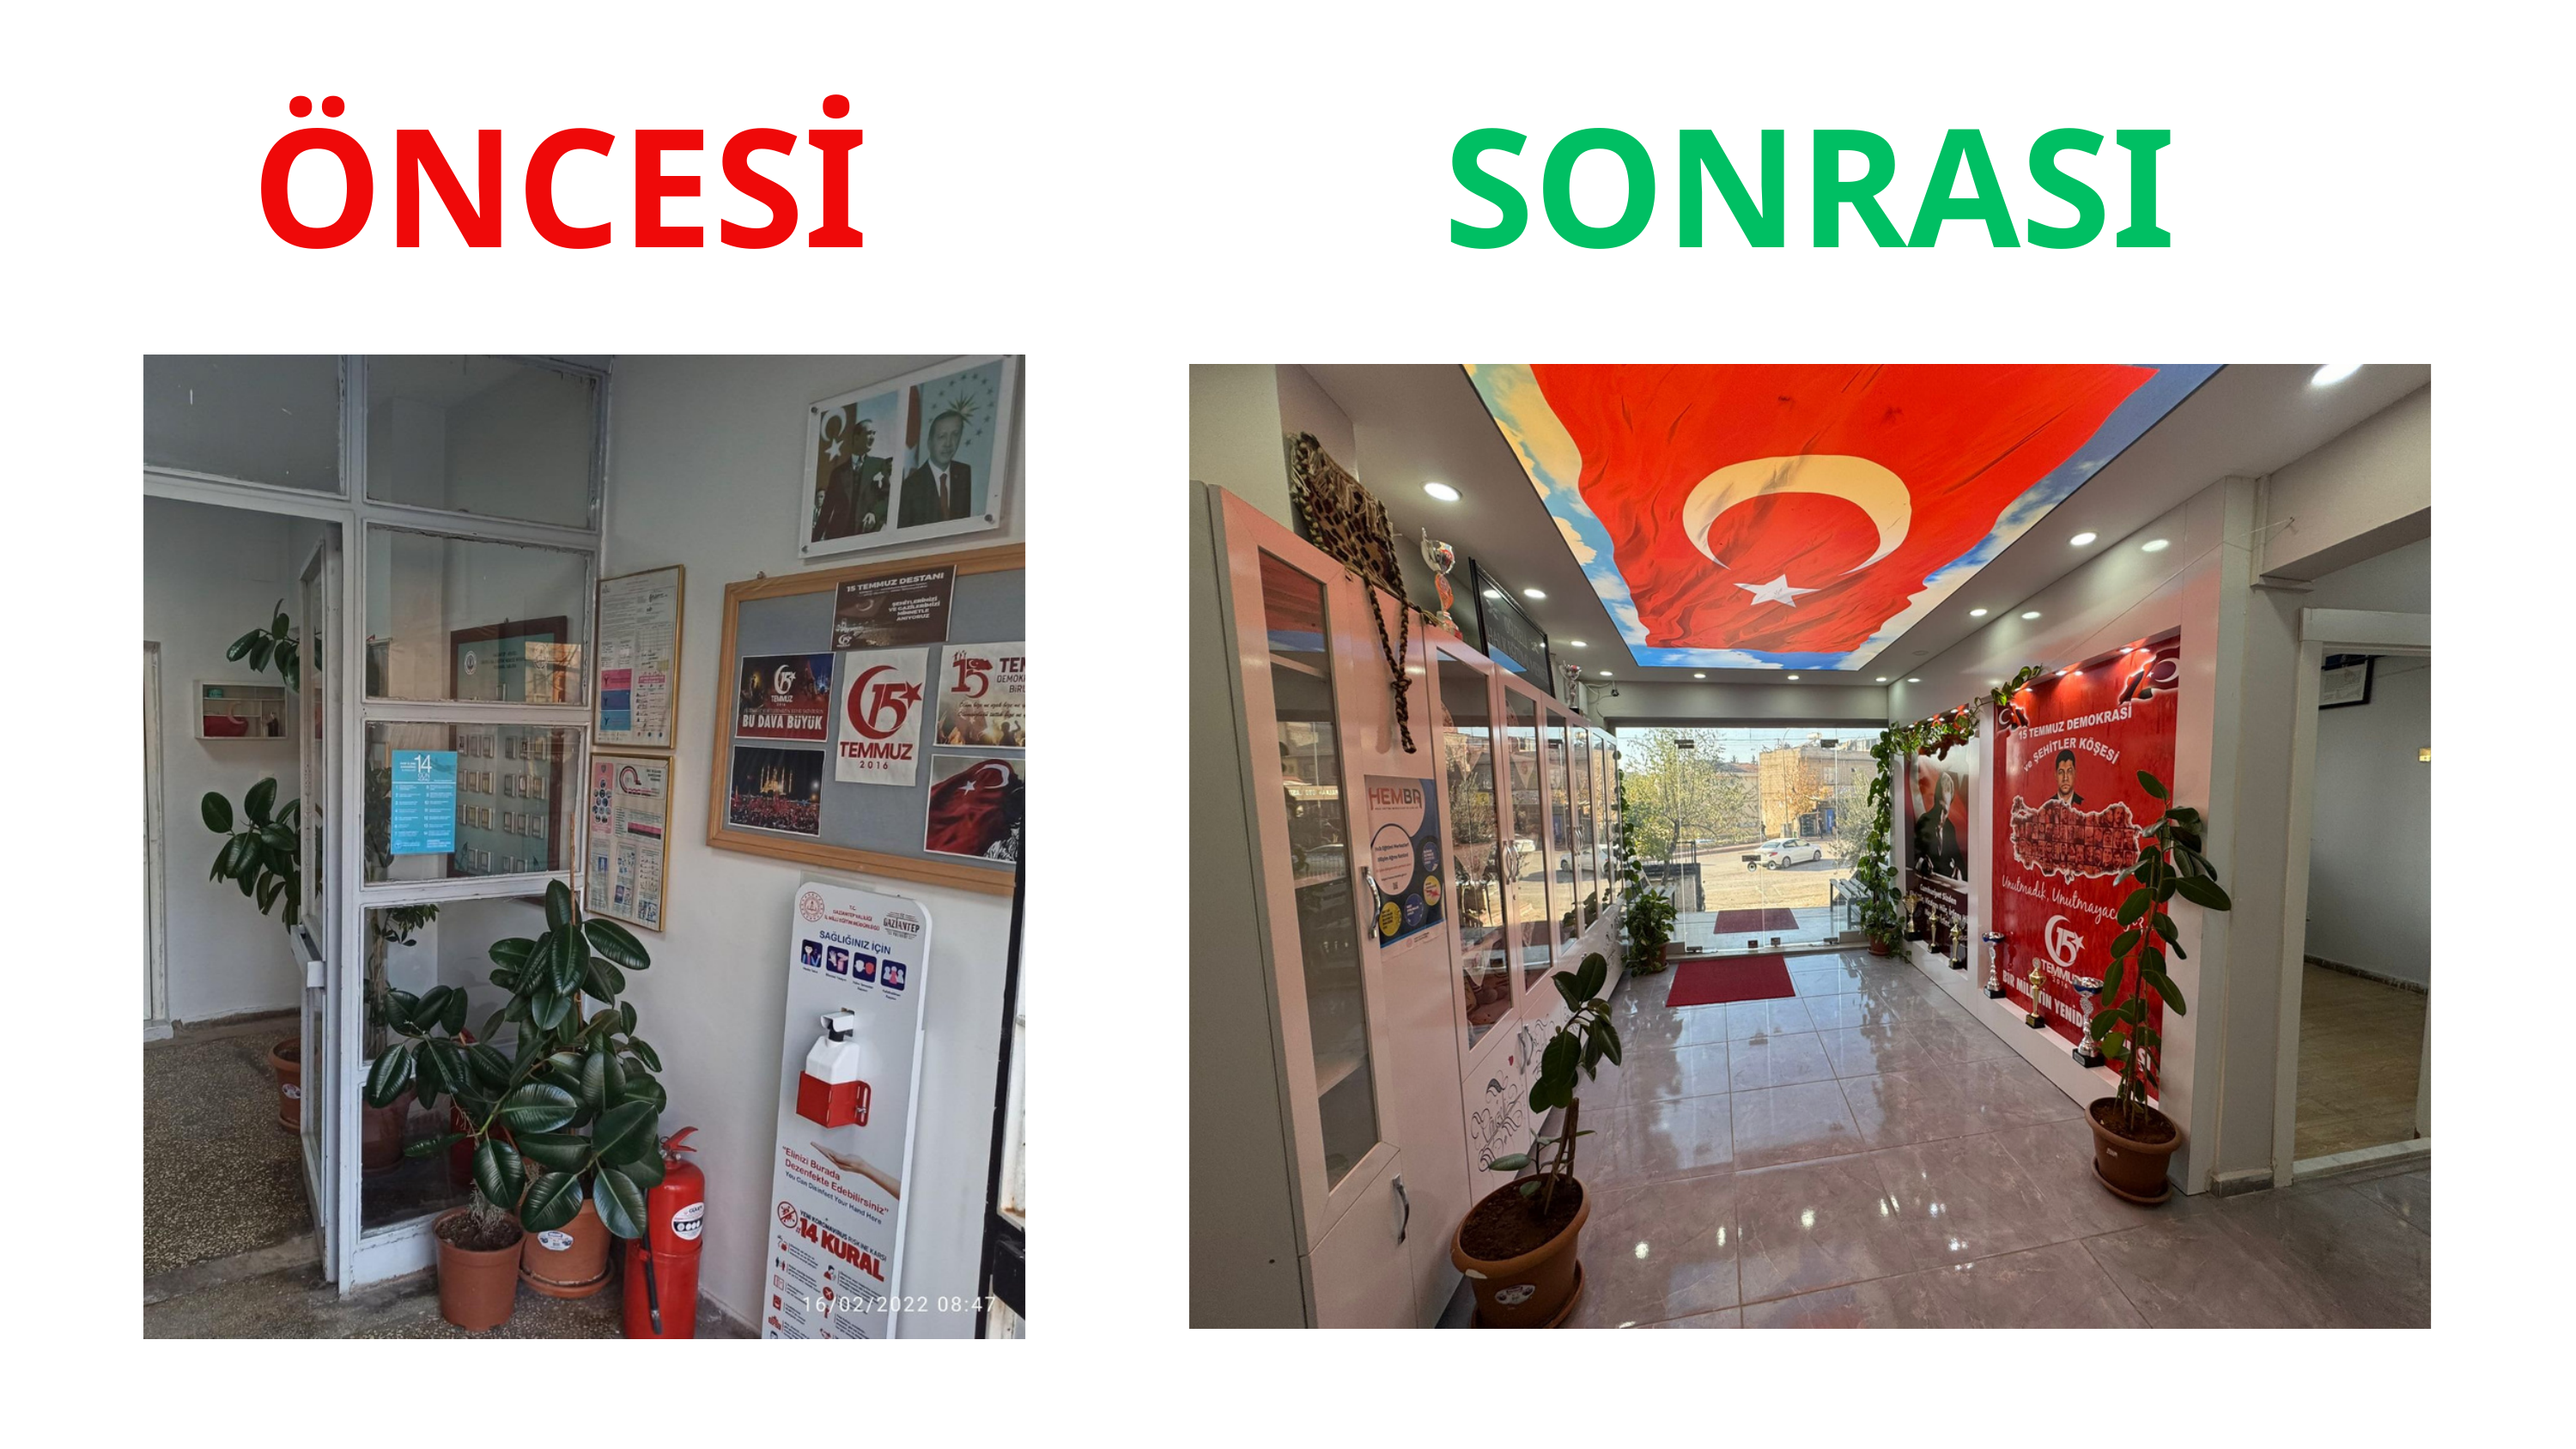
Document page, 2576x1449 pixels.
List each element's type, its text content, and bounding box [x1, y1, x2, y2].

text_box SONRASI [1401, 50, 2219, 282]
text_box [143, 355, 1026, 1339]
text_box ÖNCESİ [240, 50, 880, 282]
text_box [1188, 364, 2432, 1329]
